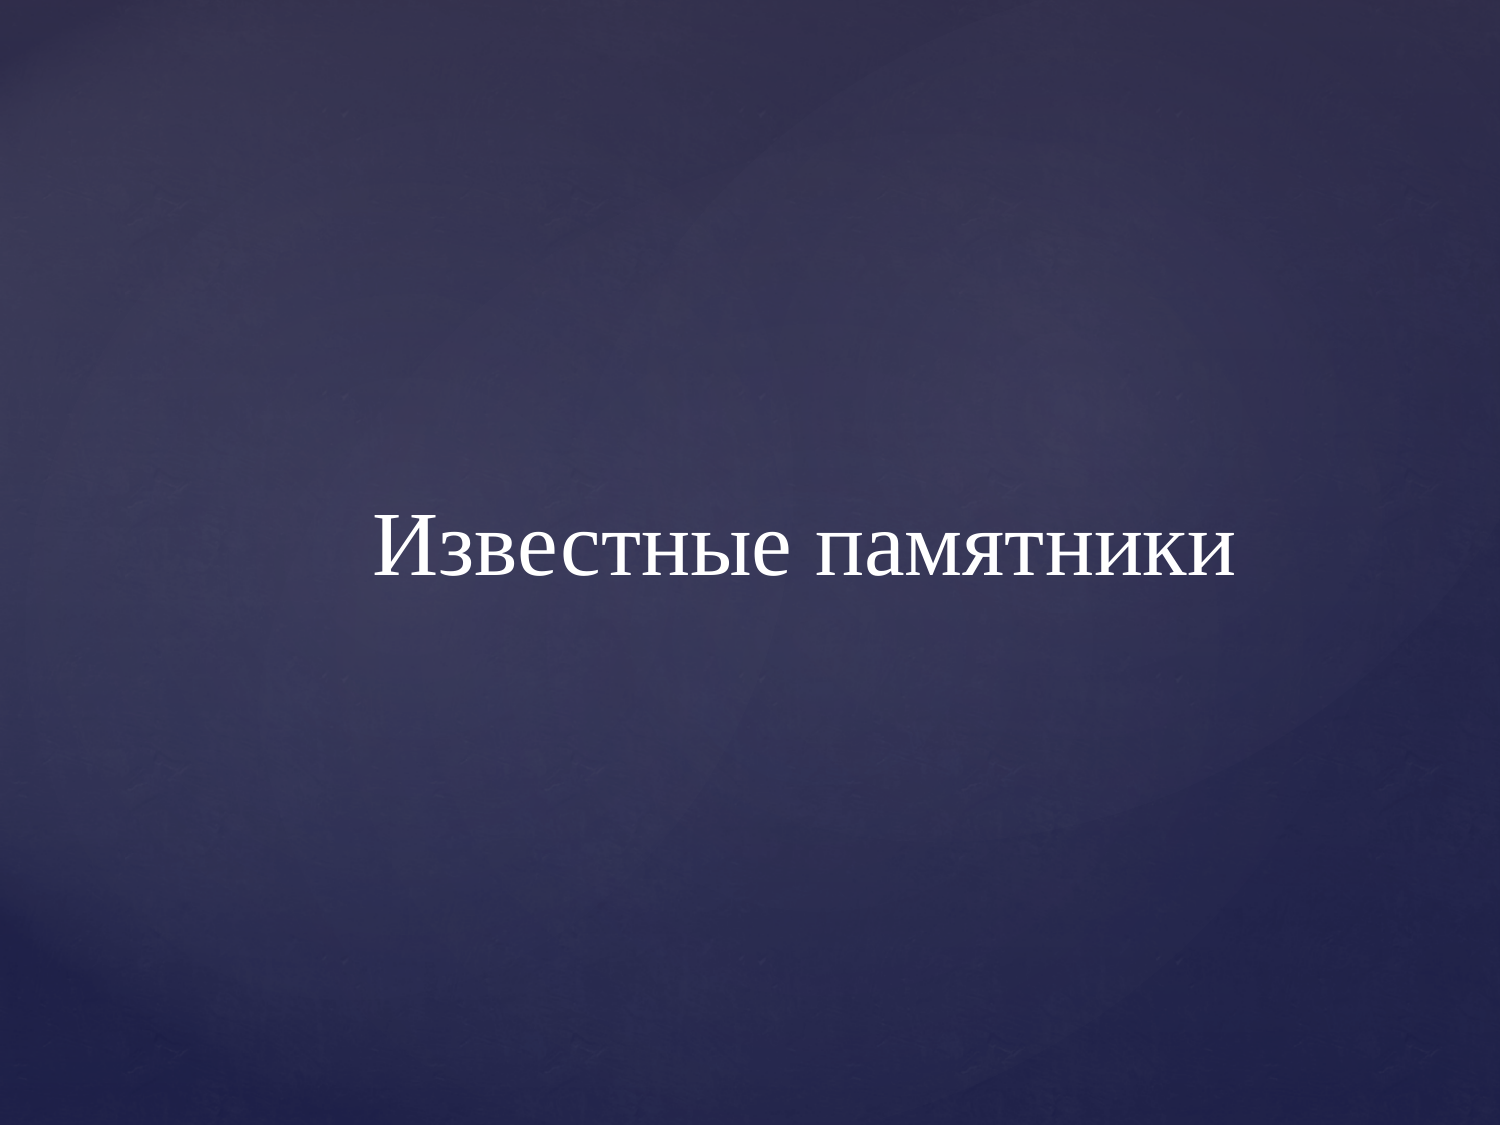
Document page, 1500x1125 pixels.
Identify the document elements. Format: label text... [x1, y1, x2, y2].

list Известные памятники [147, 112, 1365, 965]
